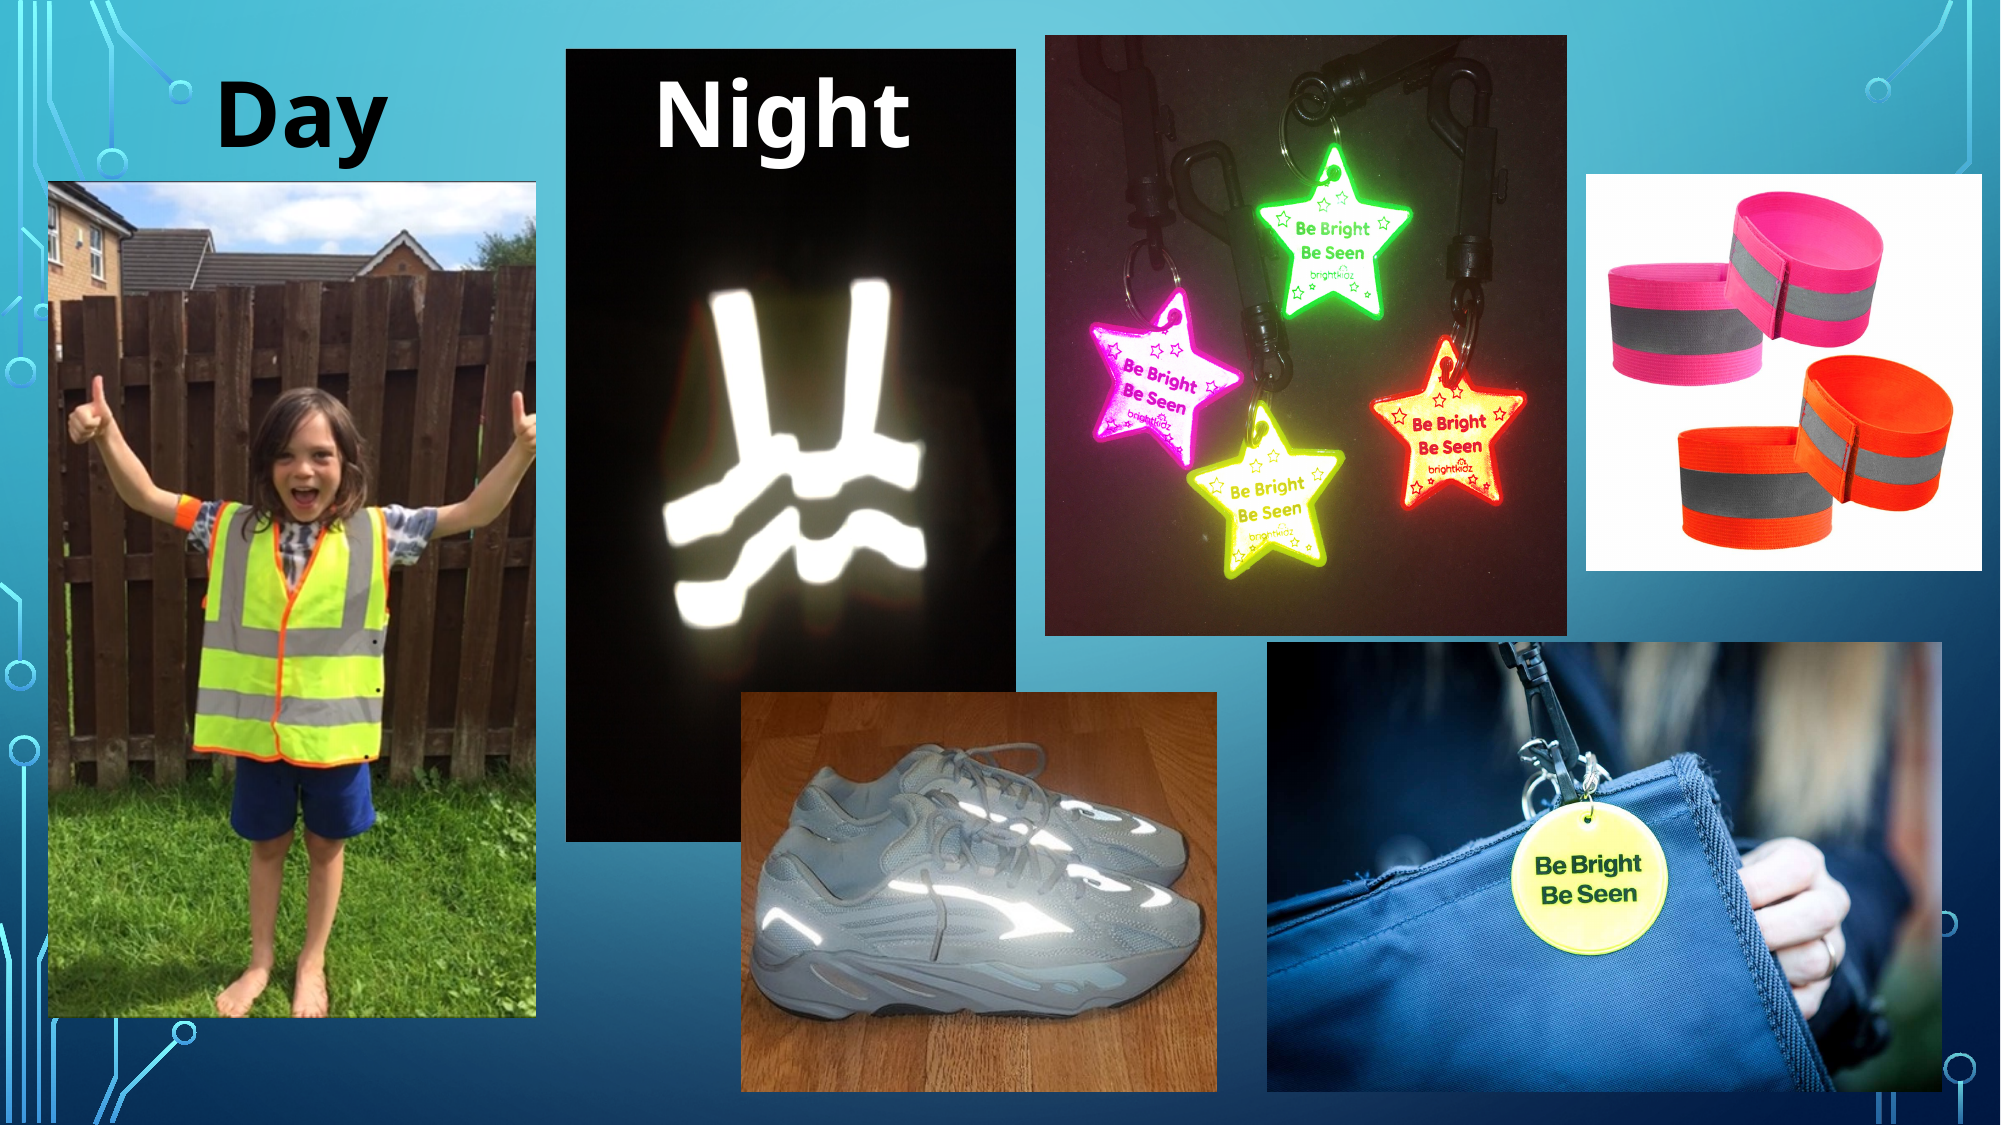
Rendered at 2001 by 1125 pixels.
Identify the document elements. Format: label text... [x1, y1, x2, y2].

picture [47, 35, 1567, 1093]
picture [1586, 174, 1983, 571]
text_box Day [104, 48, 499, 174]
picture [1267, 642, 1942, 1092]
text_box Night [585, 48, 980, 174]
